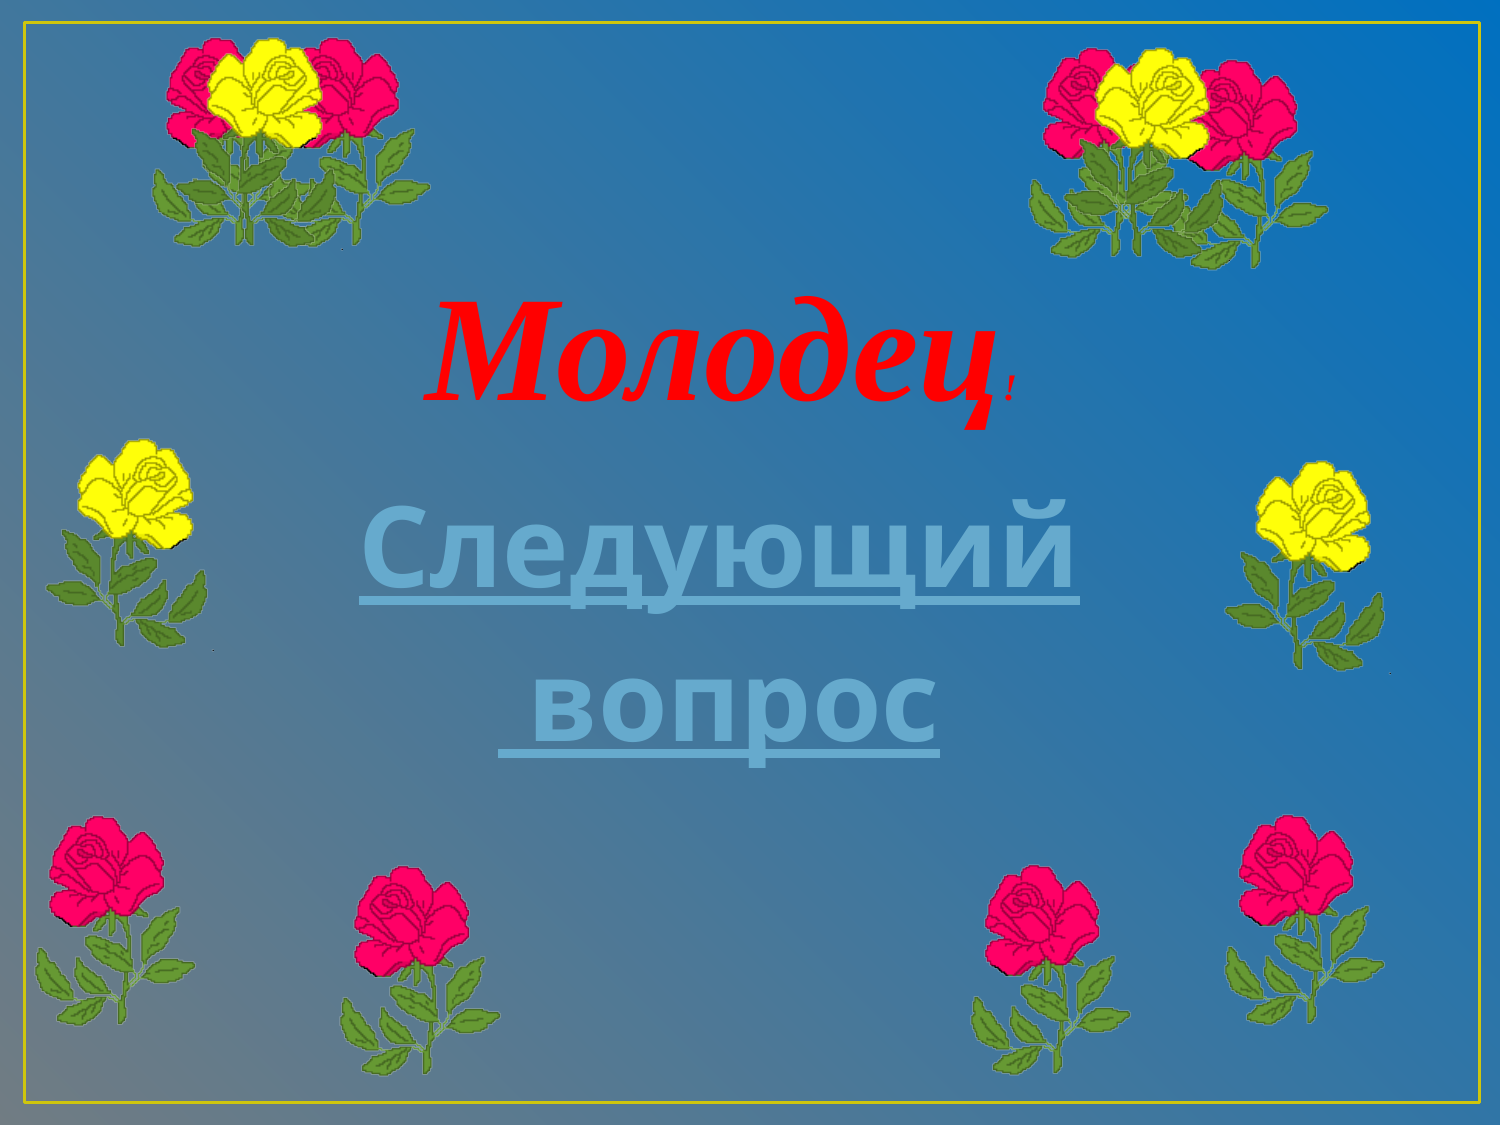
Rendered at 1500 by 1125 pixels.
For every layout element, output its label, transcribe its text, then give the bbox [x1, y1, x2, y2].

picture [28, 34, 510, 1083]
picture [965, 45, 1397, 1081]
text_box Следующий вопрос [516, 467, 958, 790]
text_box Молодец! [516, 243, 958, 439]
